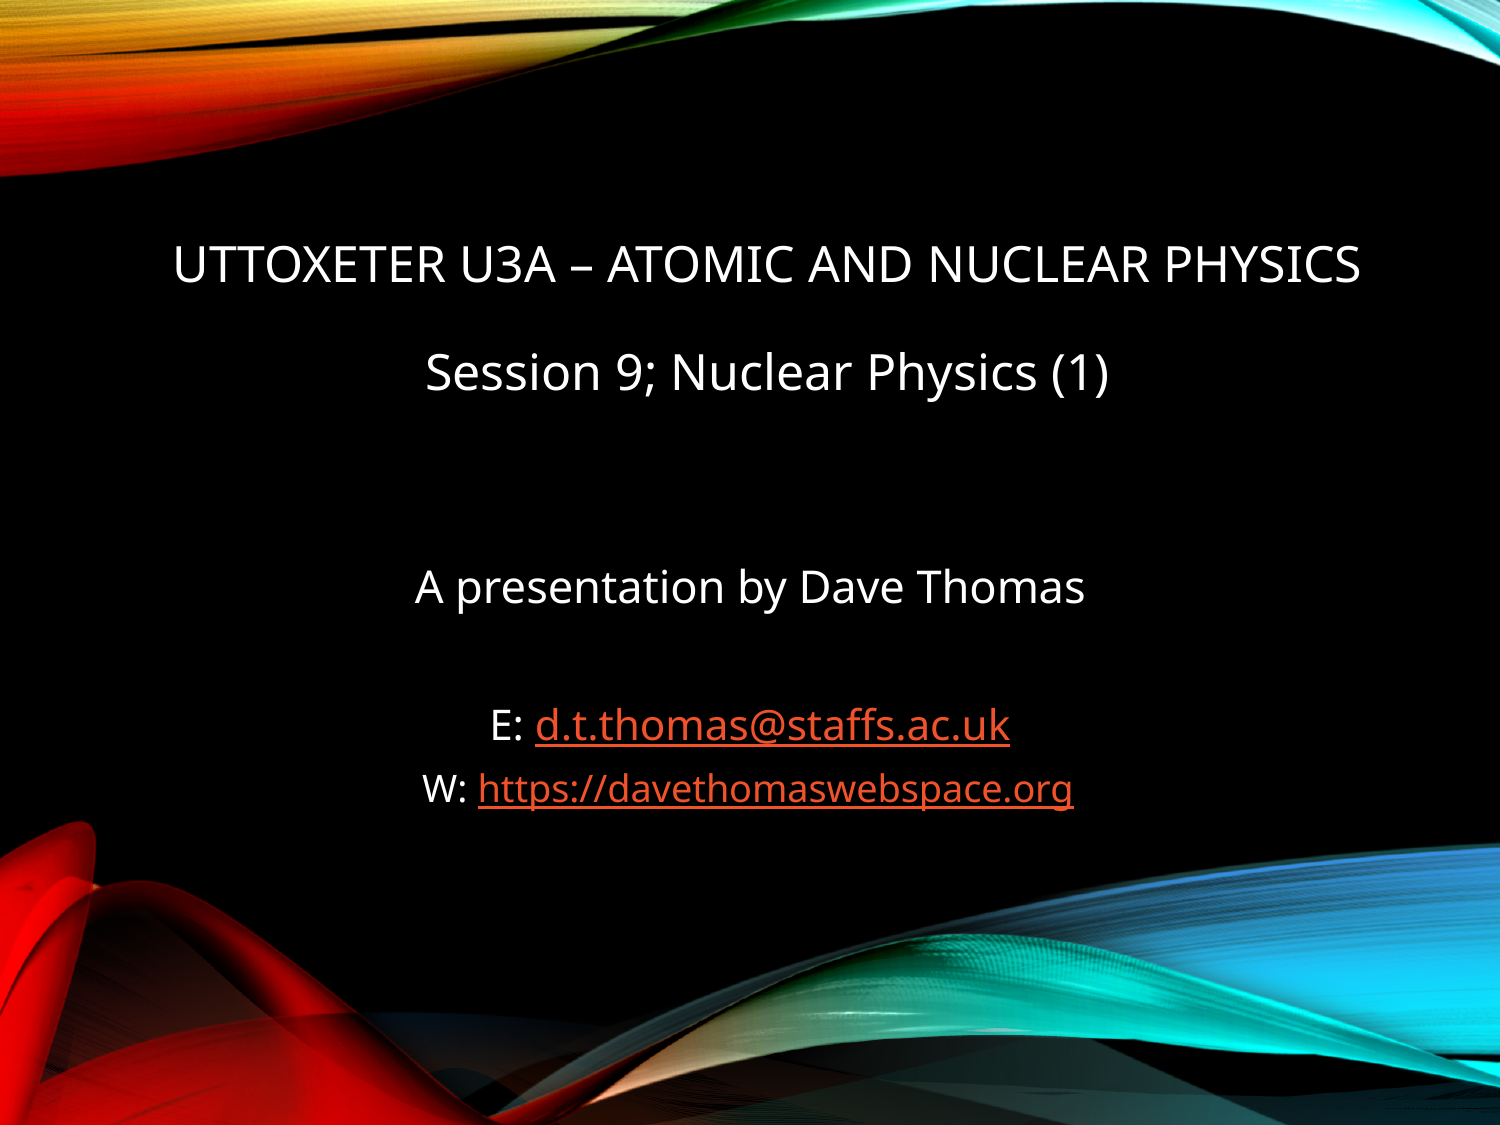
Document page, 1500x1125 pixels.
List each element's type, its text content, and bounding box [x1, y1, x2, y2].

picture [0, 0, 1500, 178]
subtitle A presentation by Dave Thomas E: d.t.thomas@staffs.ac.uk W: https://davethomaswebspace.org [225, 479, 1275, 823]
title Uttoxeter U3A – Atomic and Nuclear Physics Session 9; Nuclear Physics (1) [64, 231, 1471, 409]
picture [0, 819, 1500, 1125]
